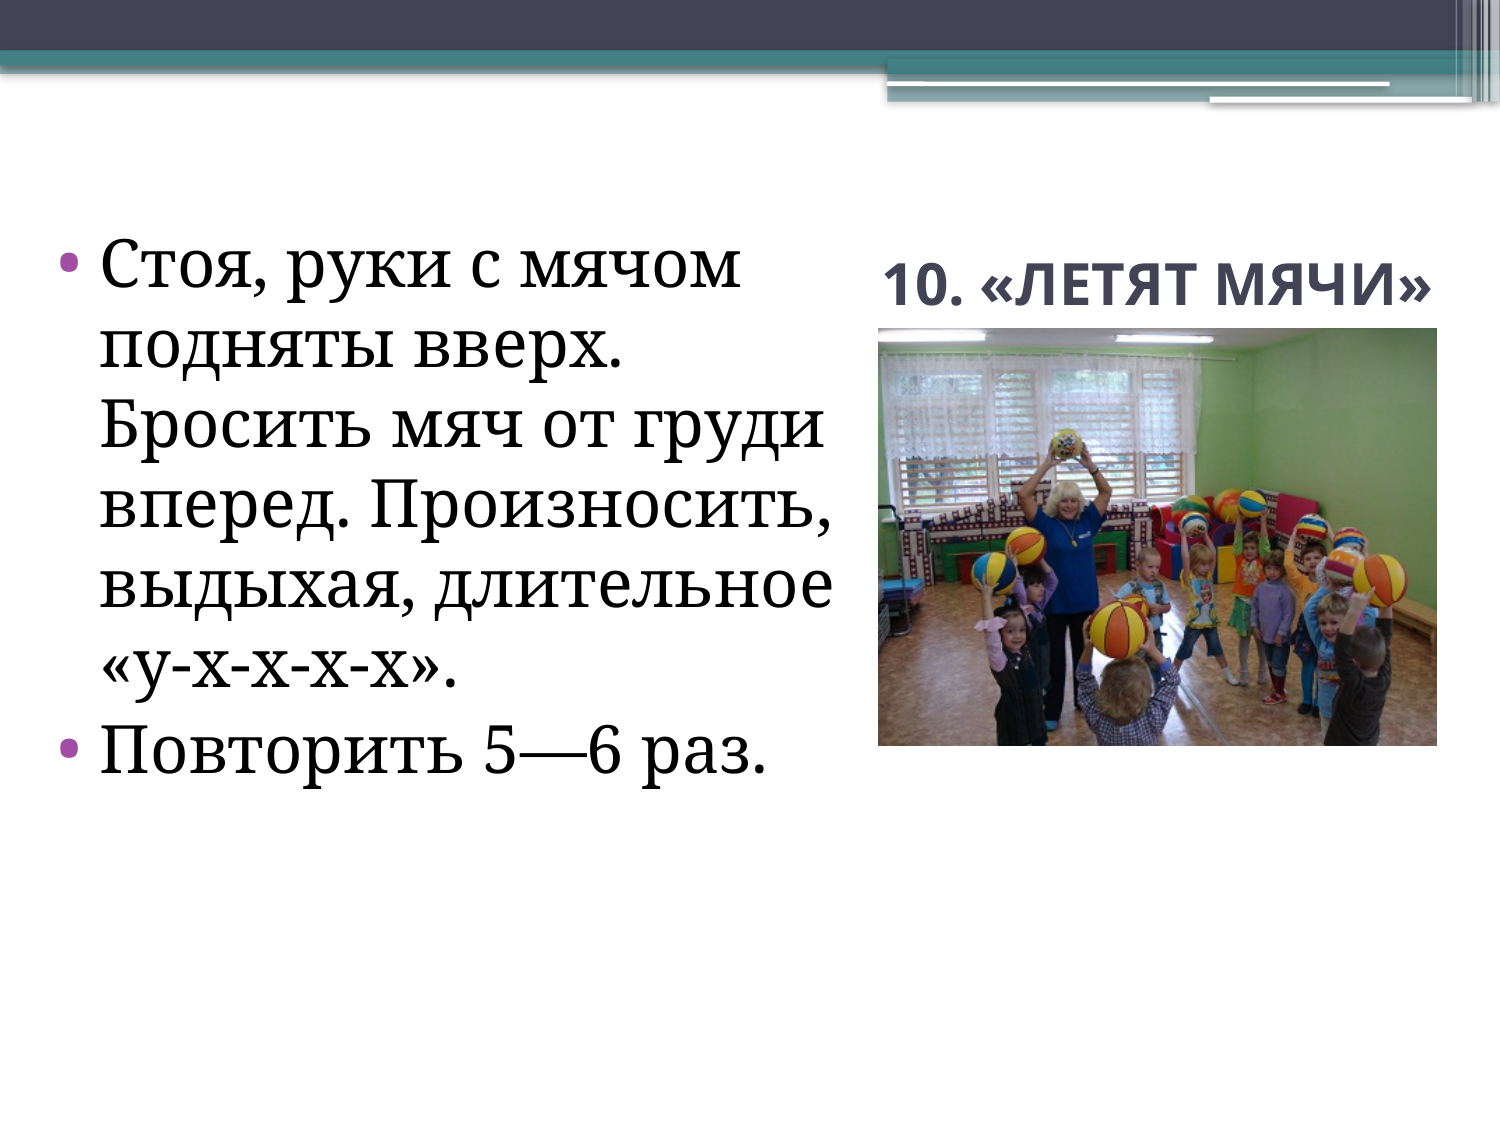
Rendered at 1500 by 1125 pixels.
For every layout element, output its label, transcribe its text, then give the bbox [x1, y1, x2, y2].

list Стоя, руки с мячом подняты вверх. Бросить мяч от груди вперед. Произносить, выдыхая, длительное «у-х-х-х-х». Повторить 5—6 раз. [24, 127, 862, 1088]
picture [878, 327, 1437, 747]
title 10. «ЛЕТЯТ МЯЧИ» [867, 180, 1477, 325]
